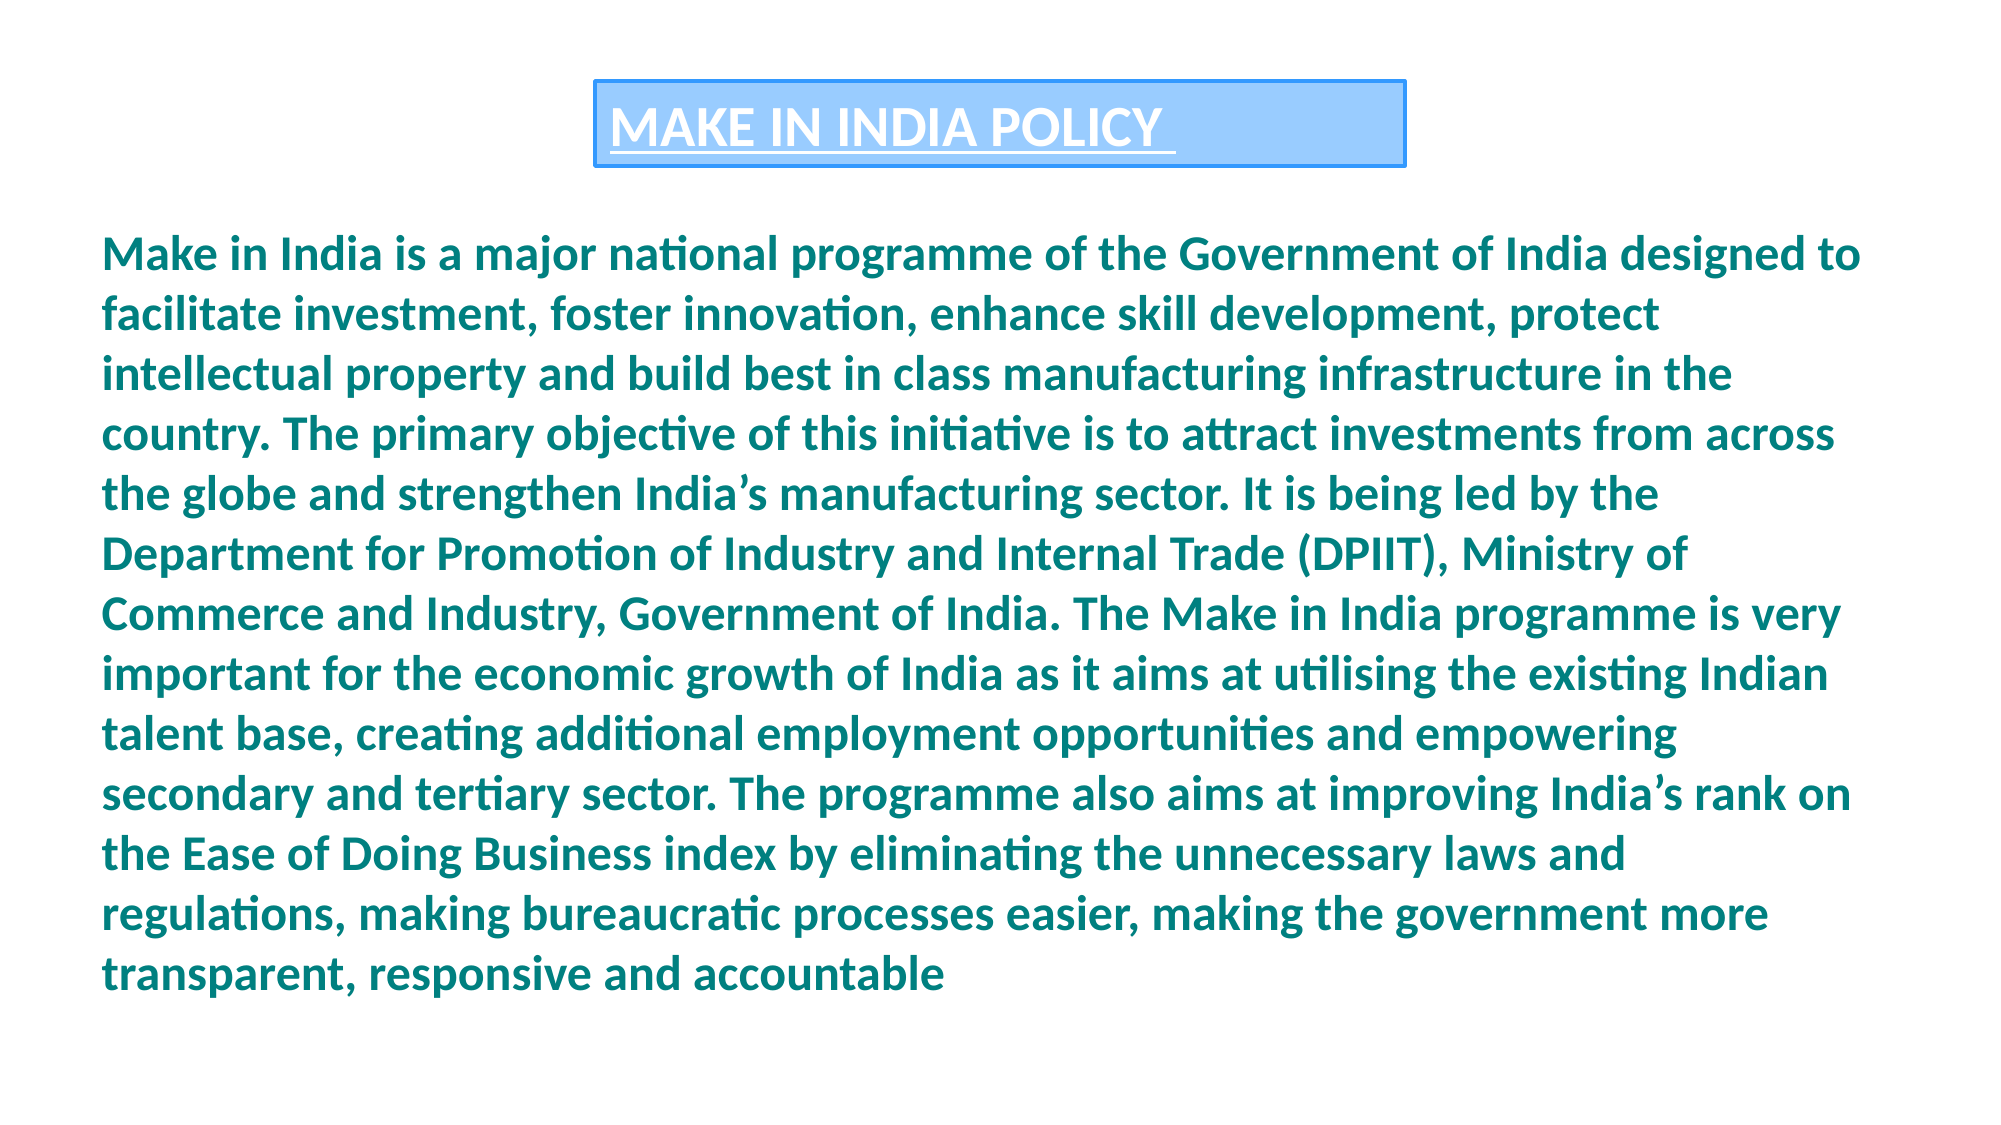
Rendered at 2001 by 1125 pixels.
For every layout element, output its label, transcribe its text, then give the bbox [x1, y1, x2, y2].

text_box Make in India is a major national programme of the Government of India designed to facilitate investment, foster innovation, enhance skill development, protect intellectual property and build best in class manufacturing infrastructure in the country. The primary objective of this initiative is to attract investments from across the globe and strengthen India’s manufacturing sector. It is being led by the Department for Promotion of Industry and Internal Trade (DPIIT), Ministry of Commerce and Industry, Government of India. The Make in India programme is very important for the economic growth of India as it aims at utilising the existing Indian talent base, creating additional employment opportunities and empowering secondary and tertiary sector. The programme also aims at improving India’s rank on the Ease of Doing Business index by eliminating the unnecessary laws and regulations, making bureaucratic processes easier, making the government more transparent, responsive and accountable [86, 213, 1890, 1008]
text_box MAKE IN INDIA POLICY [595, 81, 1405, 166]
